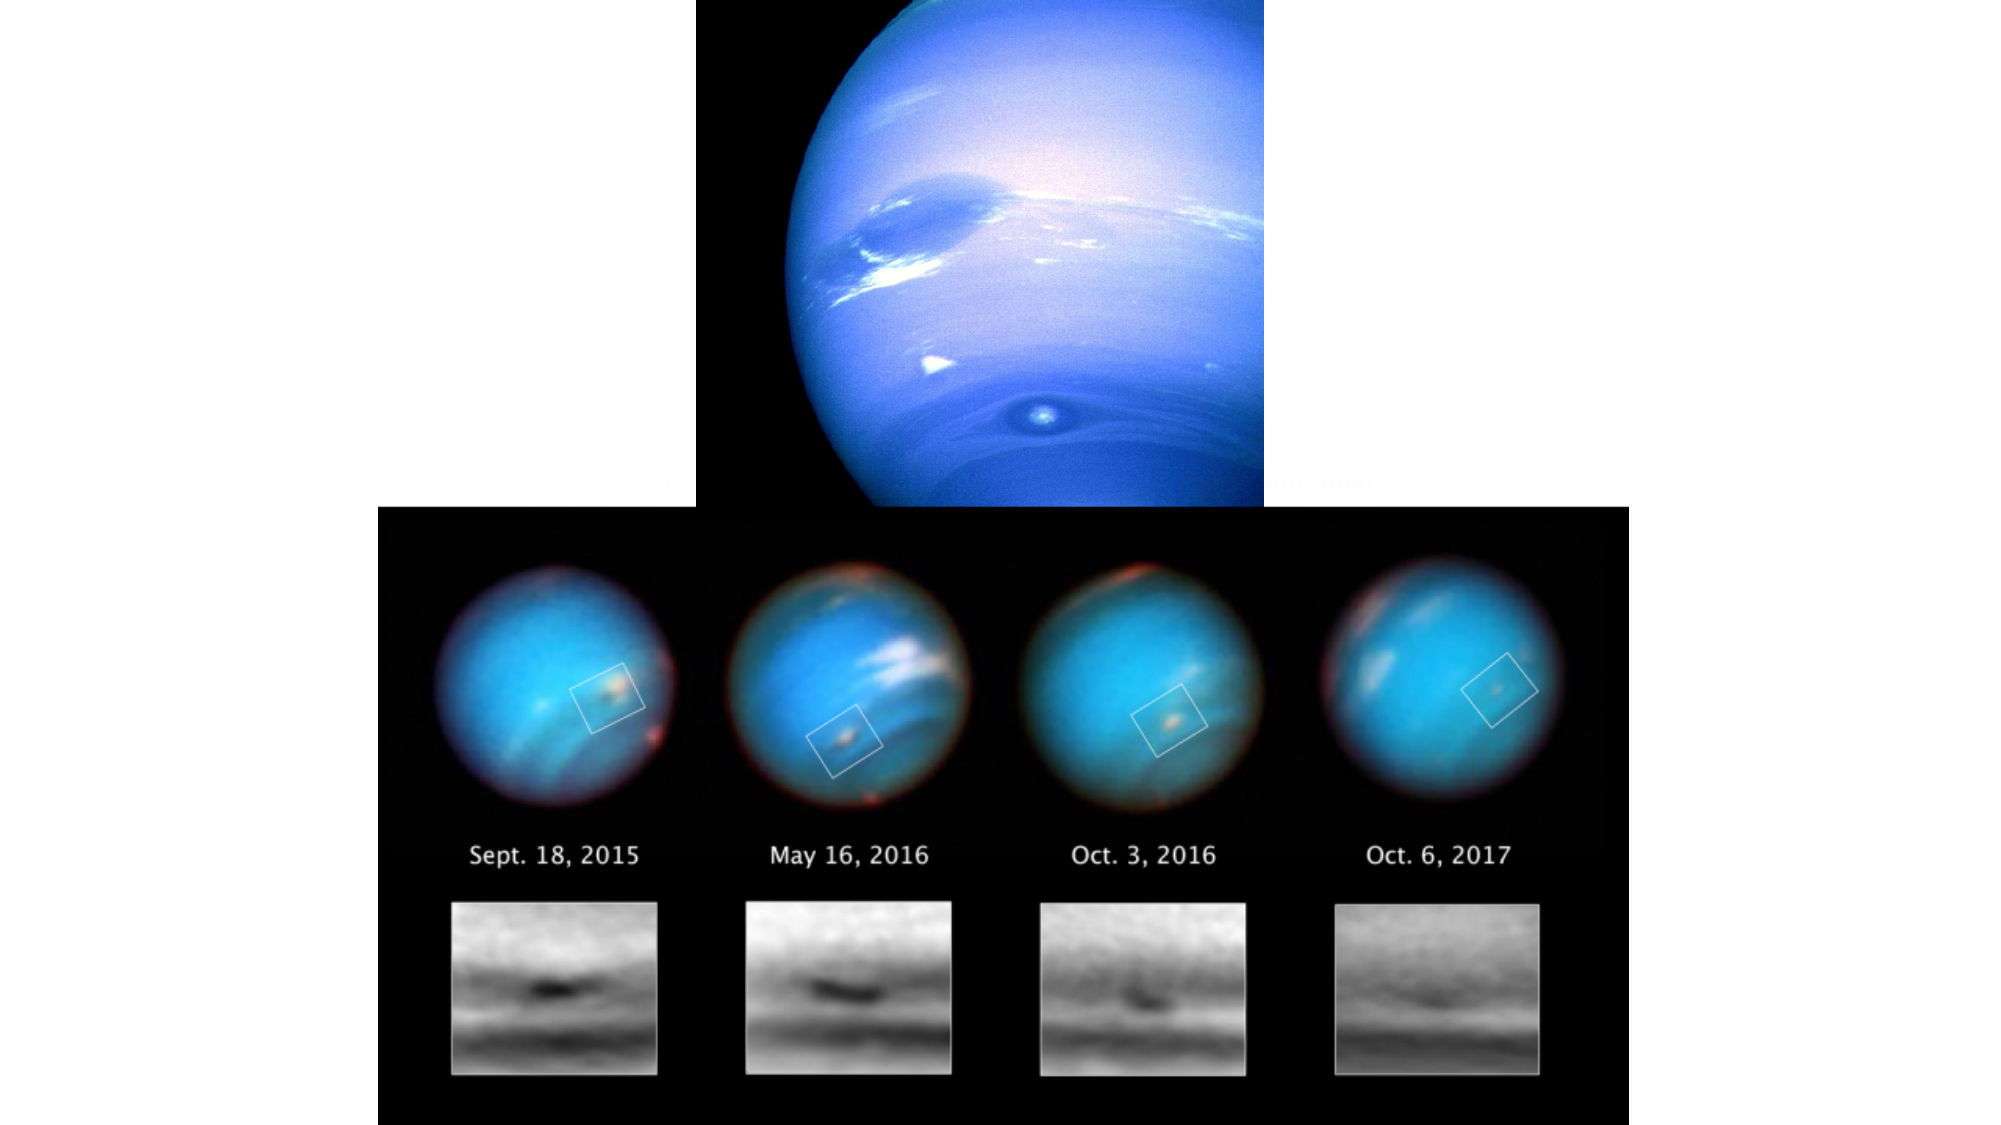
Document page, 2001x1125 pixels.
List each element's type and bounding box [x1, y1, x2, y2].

picture [378, 0, 1629, 1125]
